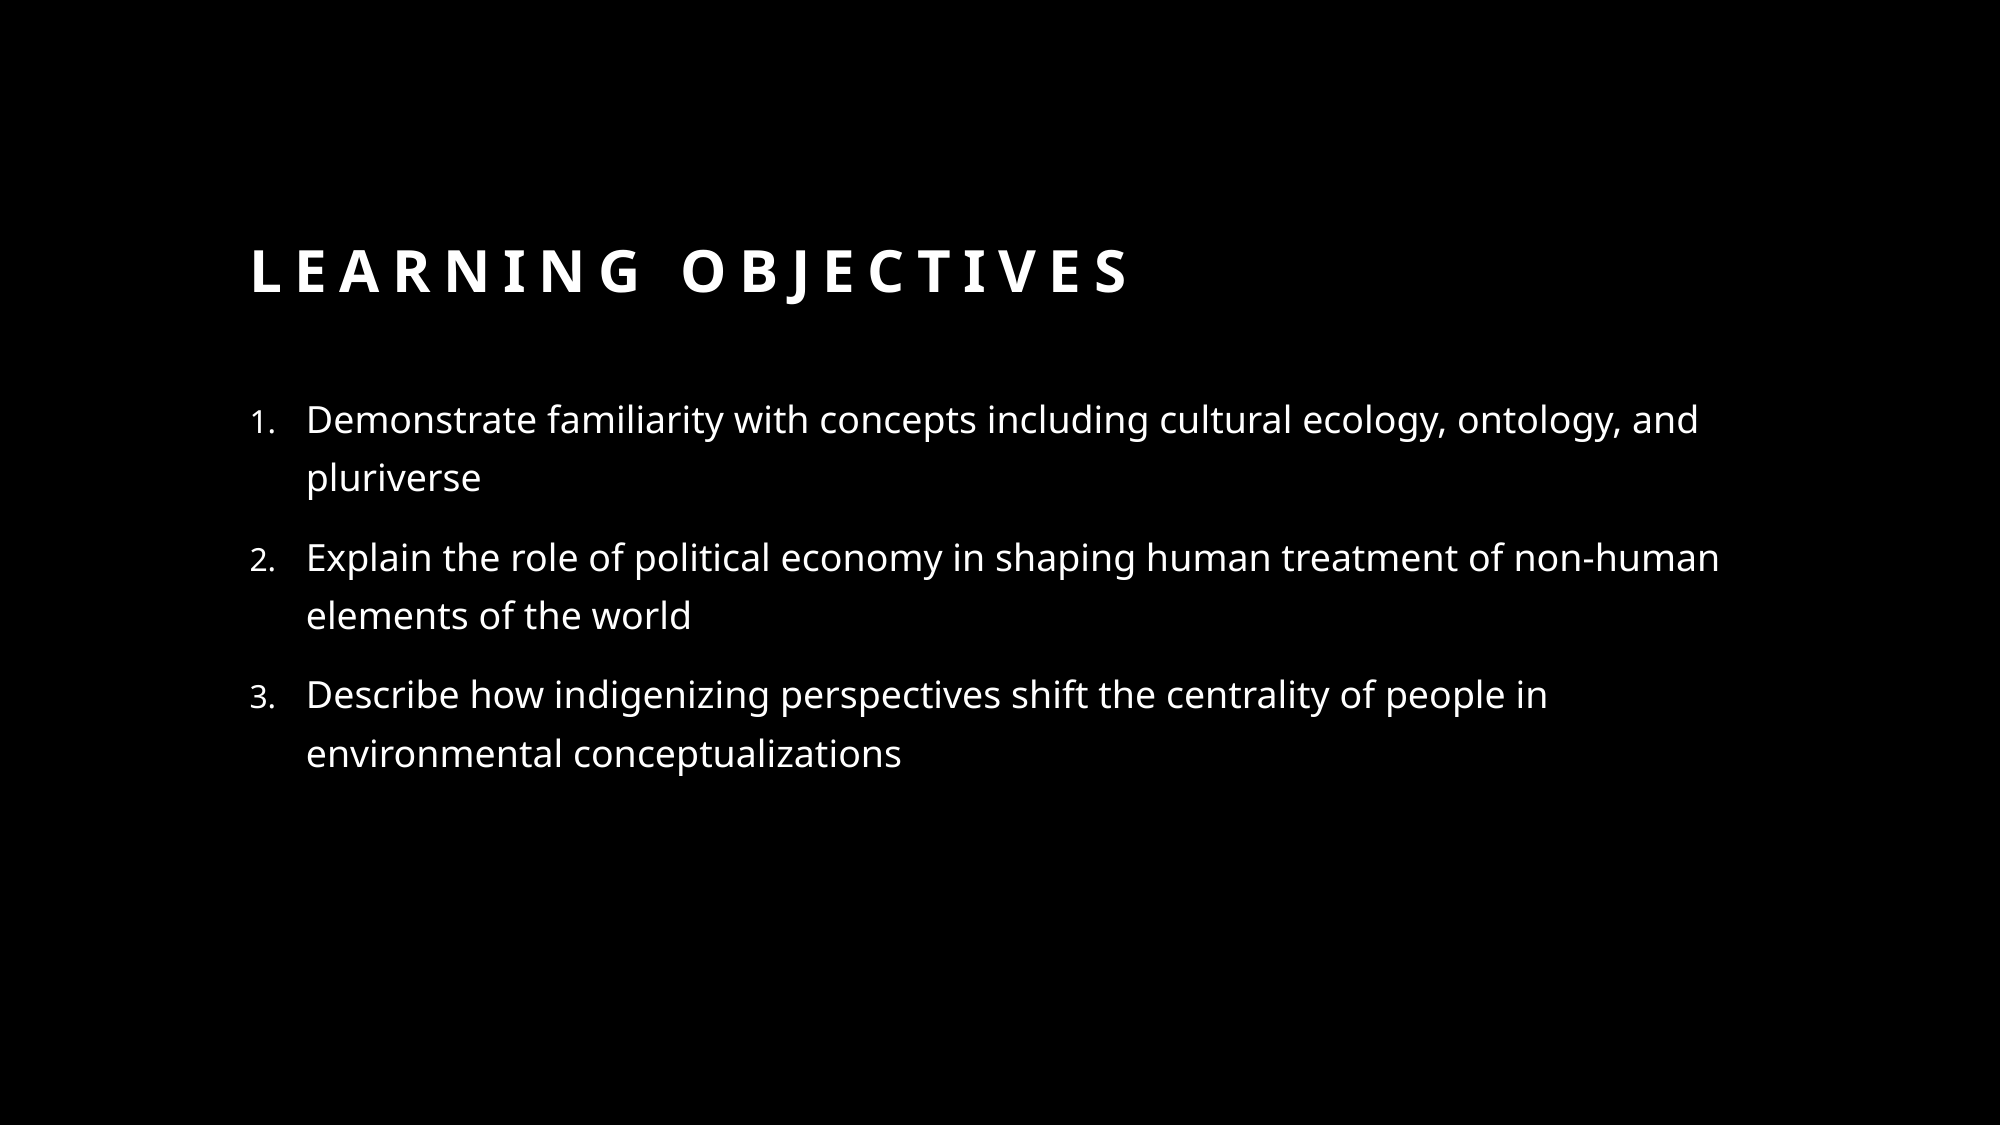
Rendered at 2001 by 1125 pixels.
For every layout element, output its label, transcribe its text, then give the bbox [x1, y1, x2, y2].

list Demonstrate familiarity with concepts including cultural ecology, ontology, and pluriverse Explain the role of political economy in shaping human treatment of non-human elements of the world Describe how indigenizing perspectives shift the centrality of people in environmental conceptualizations [234, 375, 1750, 1000]
title Learning objectives [234, 171, 1750, 313]
